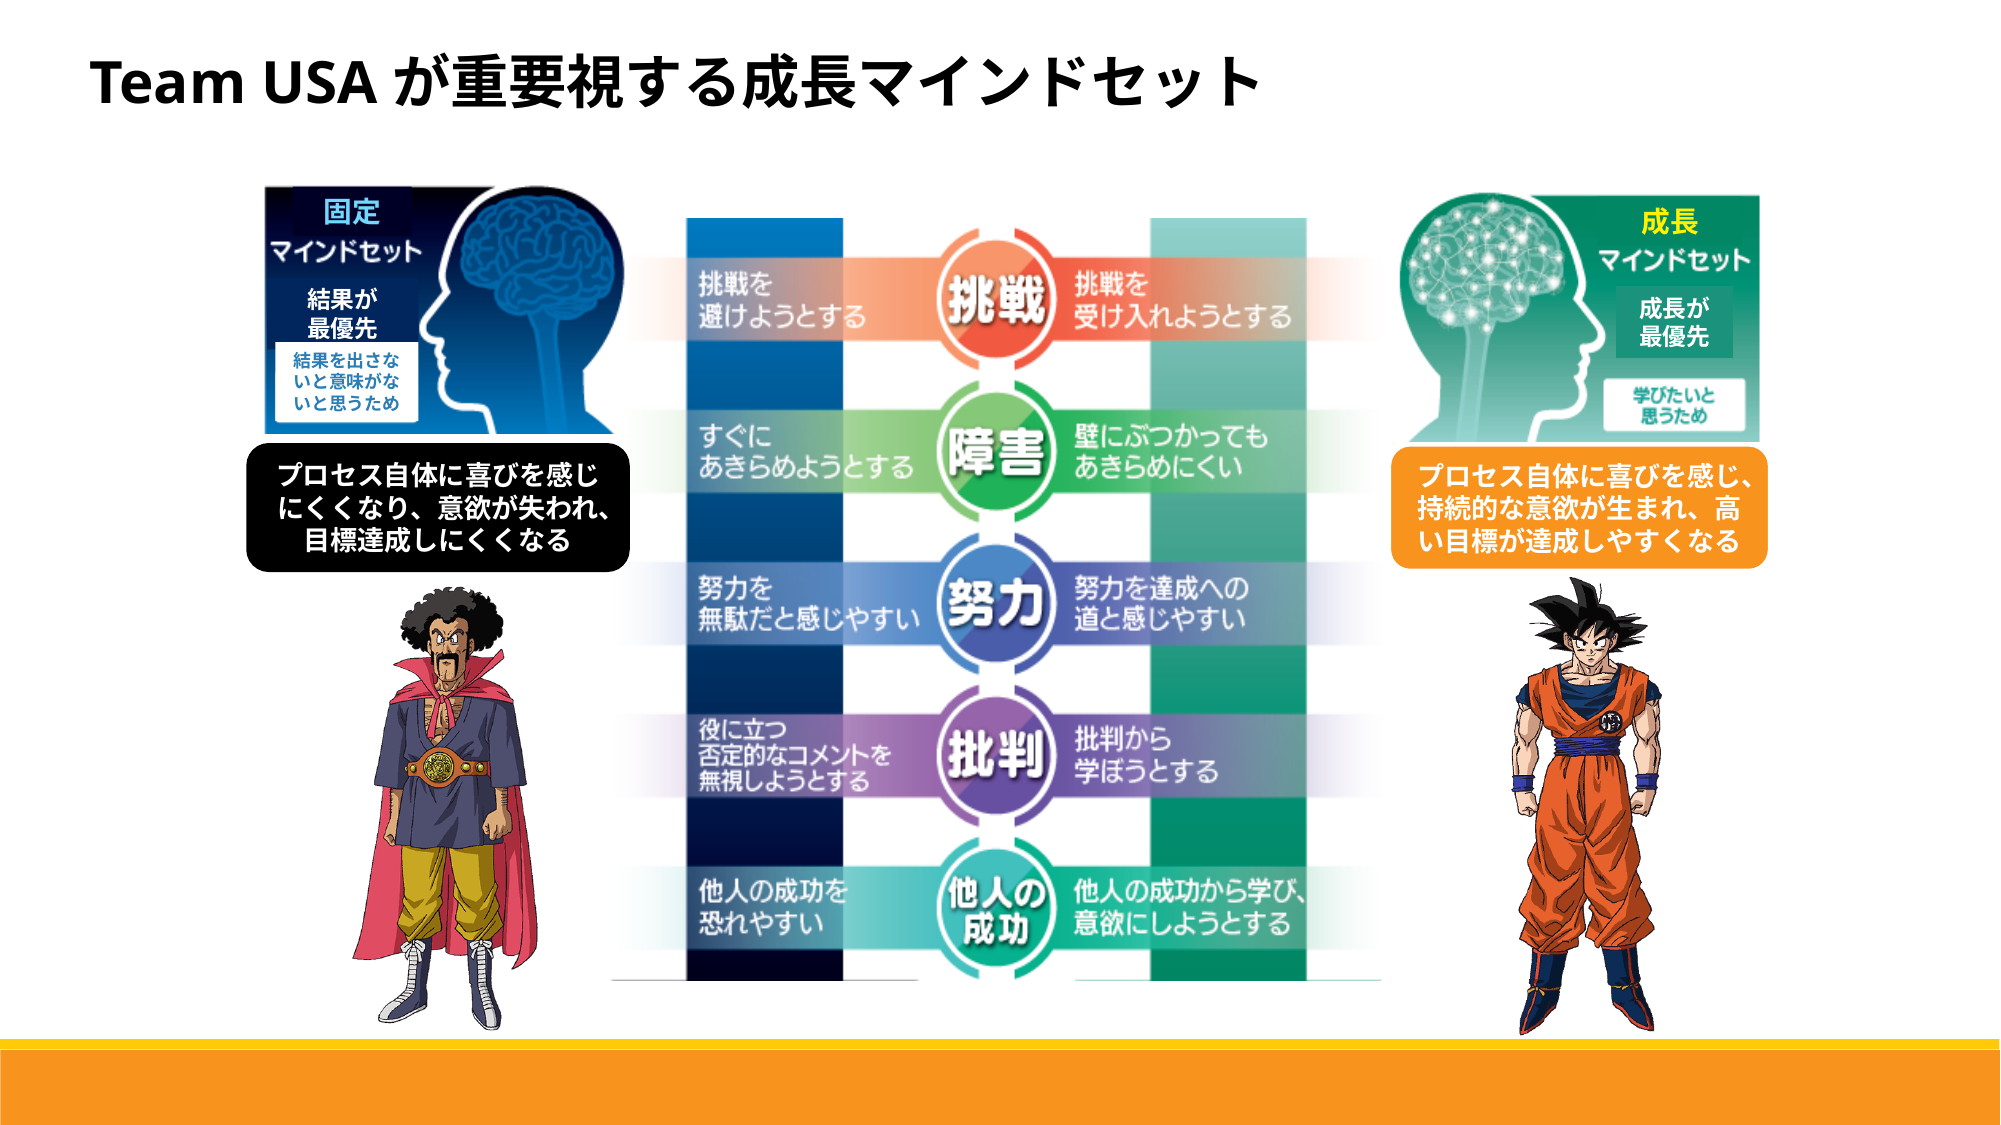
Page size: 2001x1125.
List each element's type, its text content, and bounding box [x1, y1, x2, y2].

picture [1460, 1004, 1713, 1050]
picture [263, 1004, 664, 1079]
text_box Team USAが重要視する成長マインドセット [77, 23, 1520, 145]
text_box [671, 1013, 1638, 1082]
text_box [247, 175, 1788, 1004]
